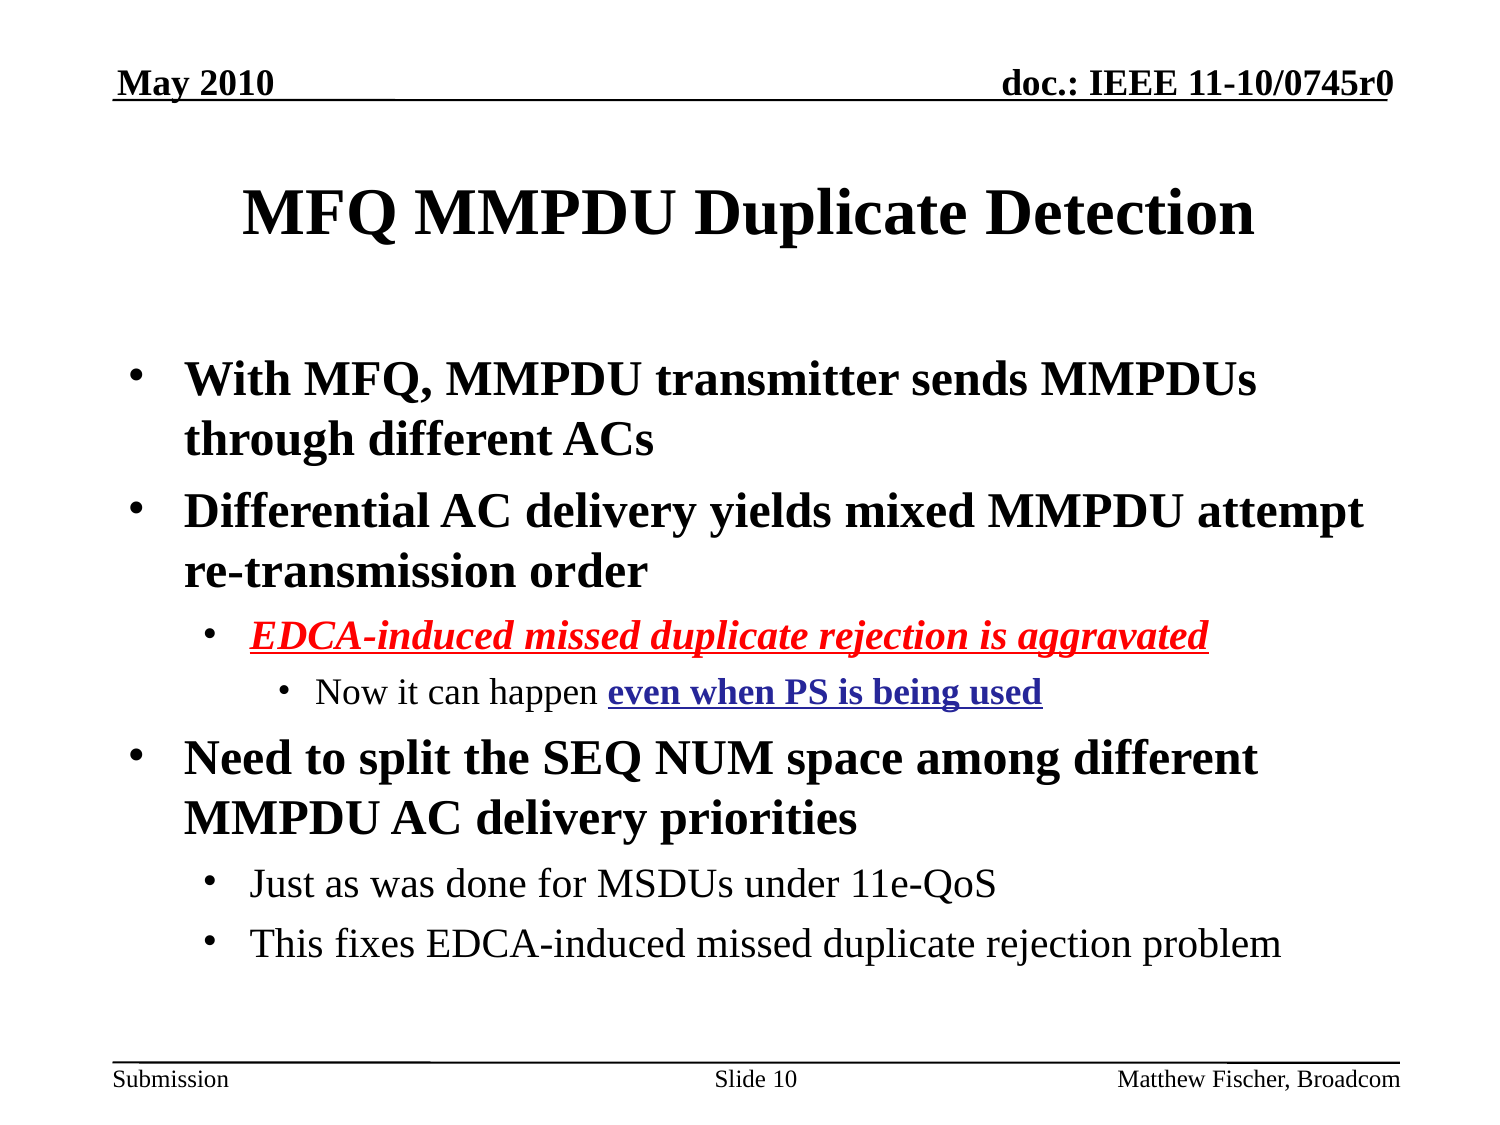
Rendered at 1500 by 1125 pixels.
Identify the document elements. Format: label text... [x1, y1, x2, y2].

list With MFQ, MMPDU transmitter sends MMPDUs through different ACs Differential AC delivery yields mixed MMPDU attempt re-transmission order EDCA-induced missed duplicate rejection is aggravated Now it can happen even when PS is being used Need to split the SEQ NUM space among different MMPDU AC delivery priorities Just as was done for MSDUs under 11e-QoS This fixes EDCA-induced missed duplicate rejection problem [112, 337, 1388, 1001]
title MFQ MMPDU Duplicate Detection [112, 111, 1388, 303]
slide_number Slide 10 [712, 1061, 800, 1123]
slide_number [116, 58, 507, 104]
footer Matthew Fischer, Broadcom [1031, 1061, 1402, 1093]
